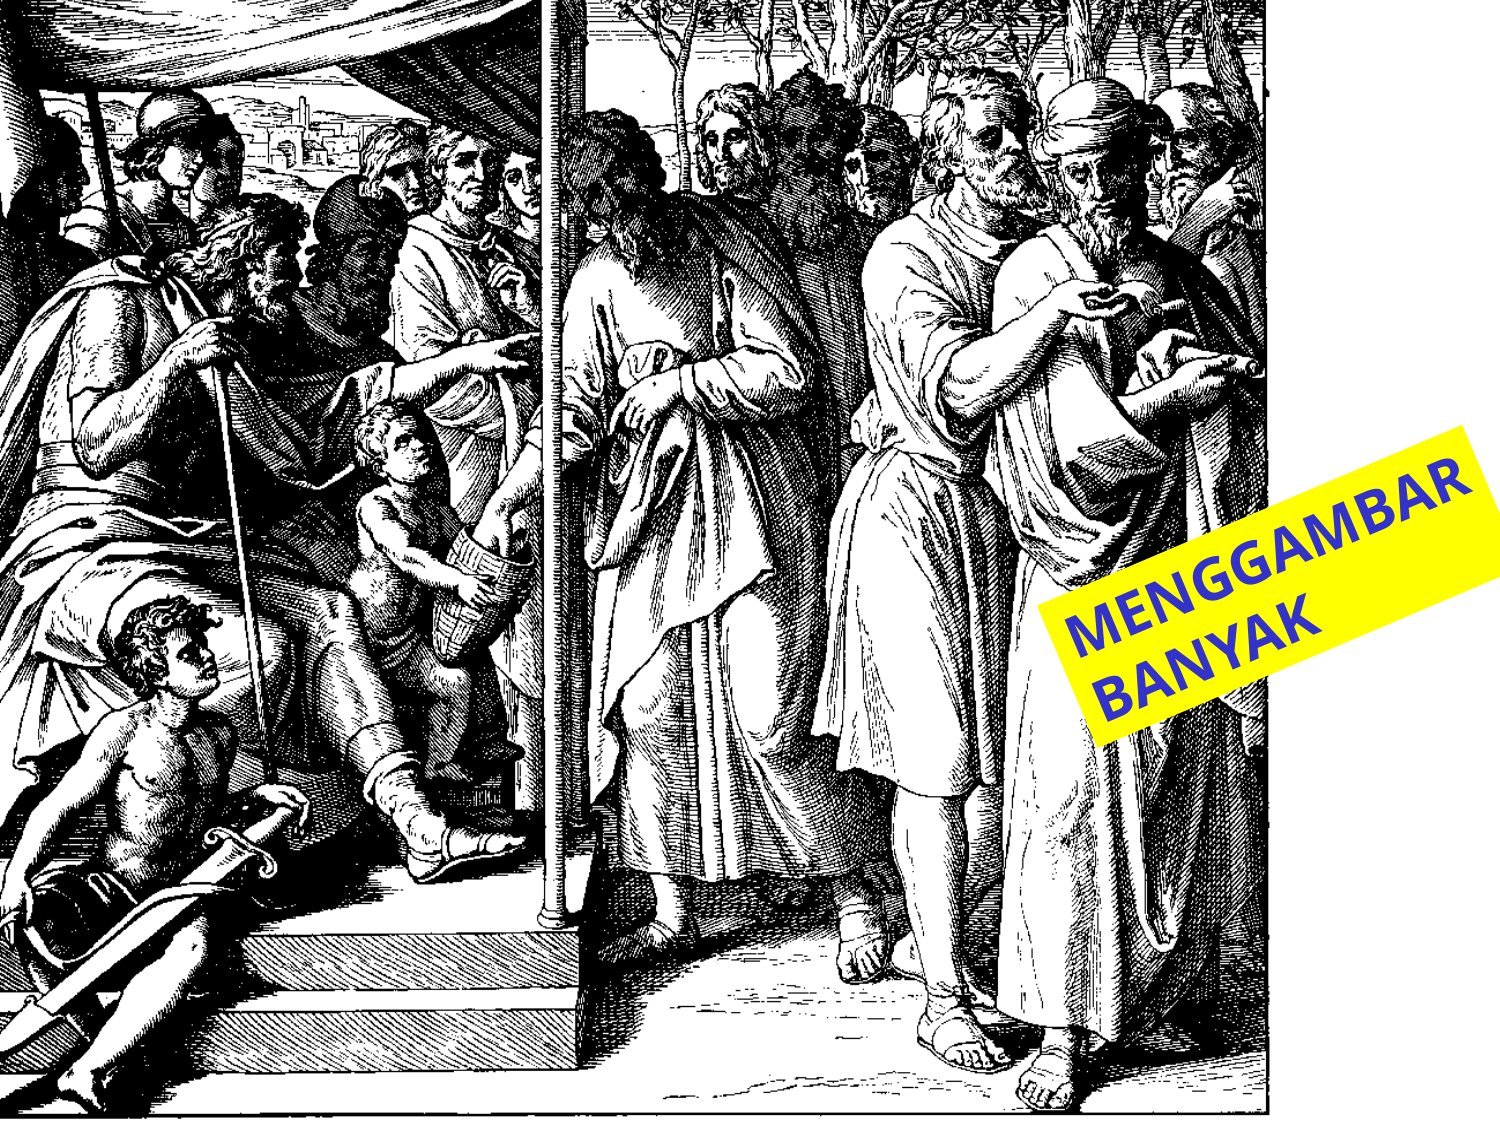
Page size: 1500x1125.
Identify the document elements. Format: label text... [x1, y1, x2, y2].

text_box MENGGAMBAR BANYAK [1291, 424, 1500, 666]
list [0, 0, 1288, 1125]
